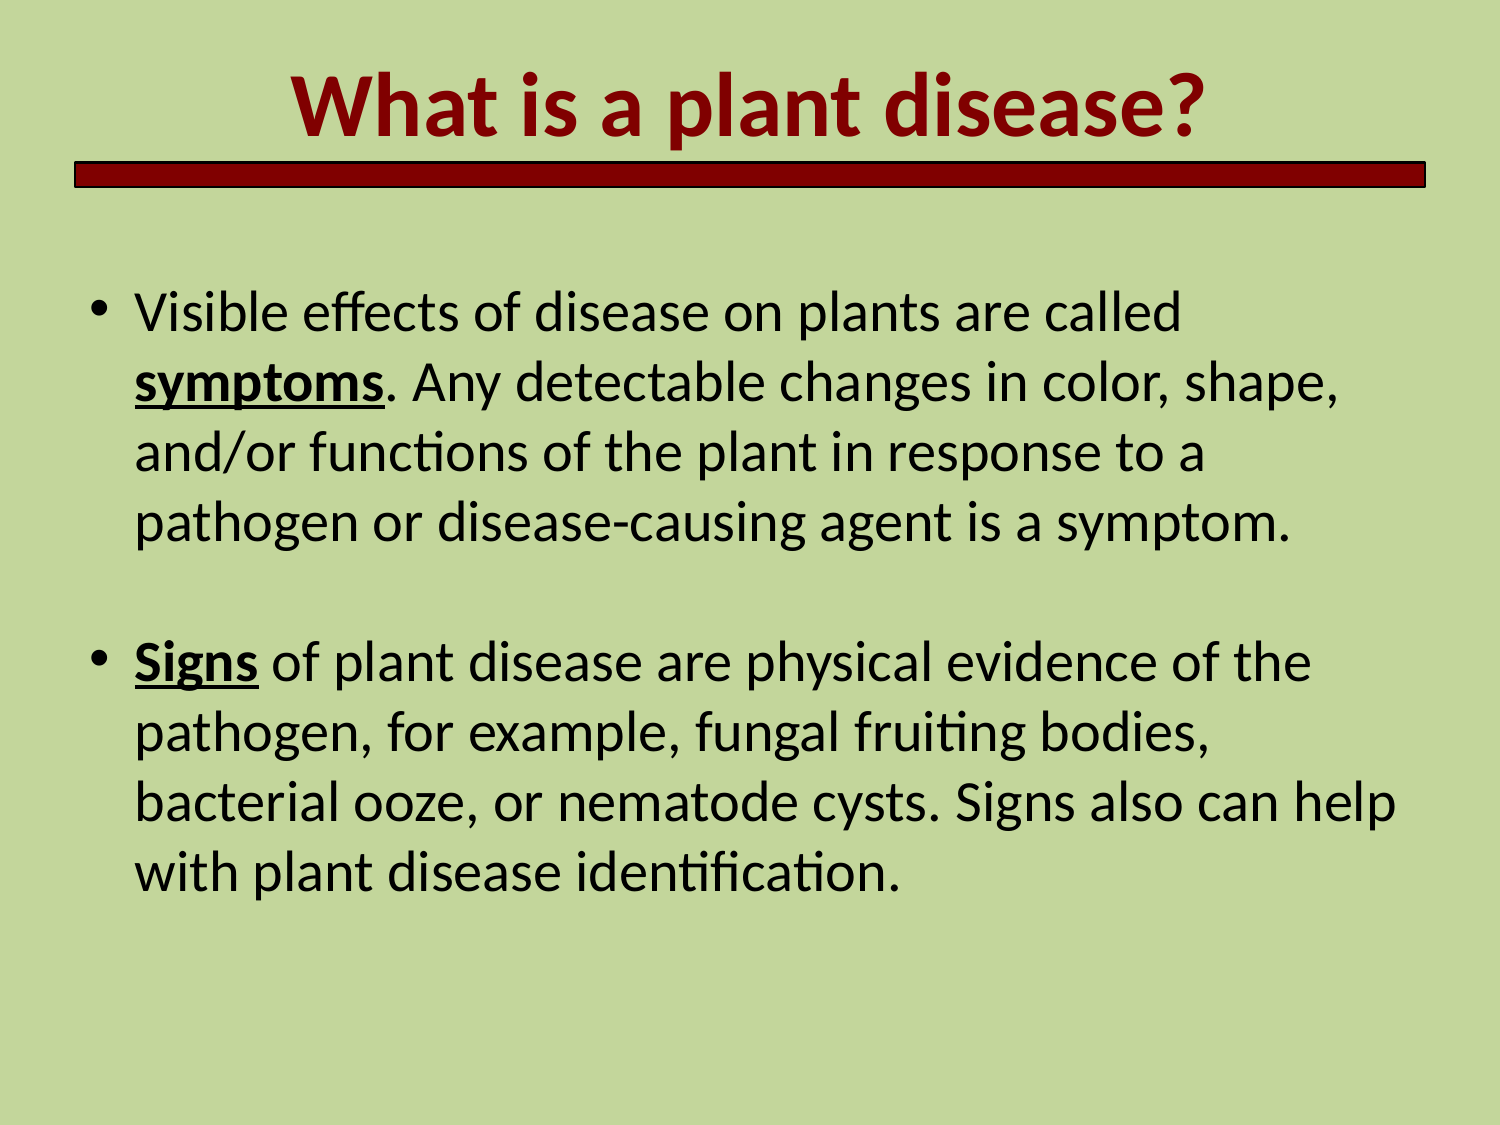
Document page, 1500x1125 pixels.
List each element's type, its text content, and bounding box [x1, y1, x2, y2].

text_box What is a plant disease? [0, 37, 1500, 163]
text_box Visible effects of disease on plants are called symptoms. Any detectable changes in color, shape, and/or functions of the plant in response to a pathogen or disease-causing agent is a symptom. Signs of plant disease are physical evidence of the pathogen, for example, fungal fruiting bodies, bacterial ooze, or nematode cysts. Signs also can help with plant disease identification. [74, 265, 1425, 911]
